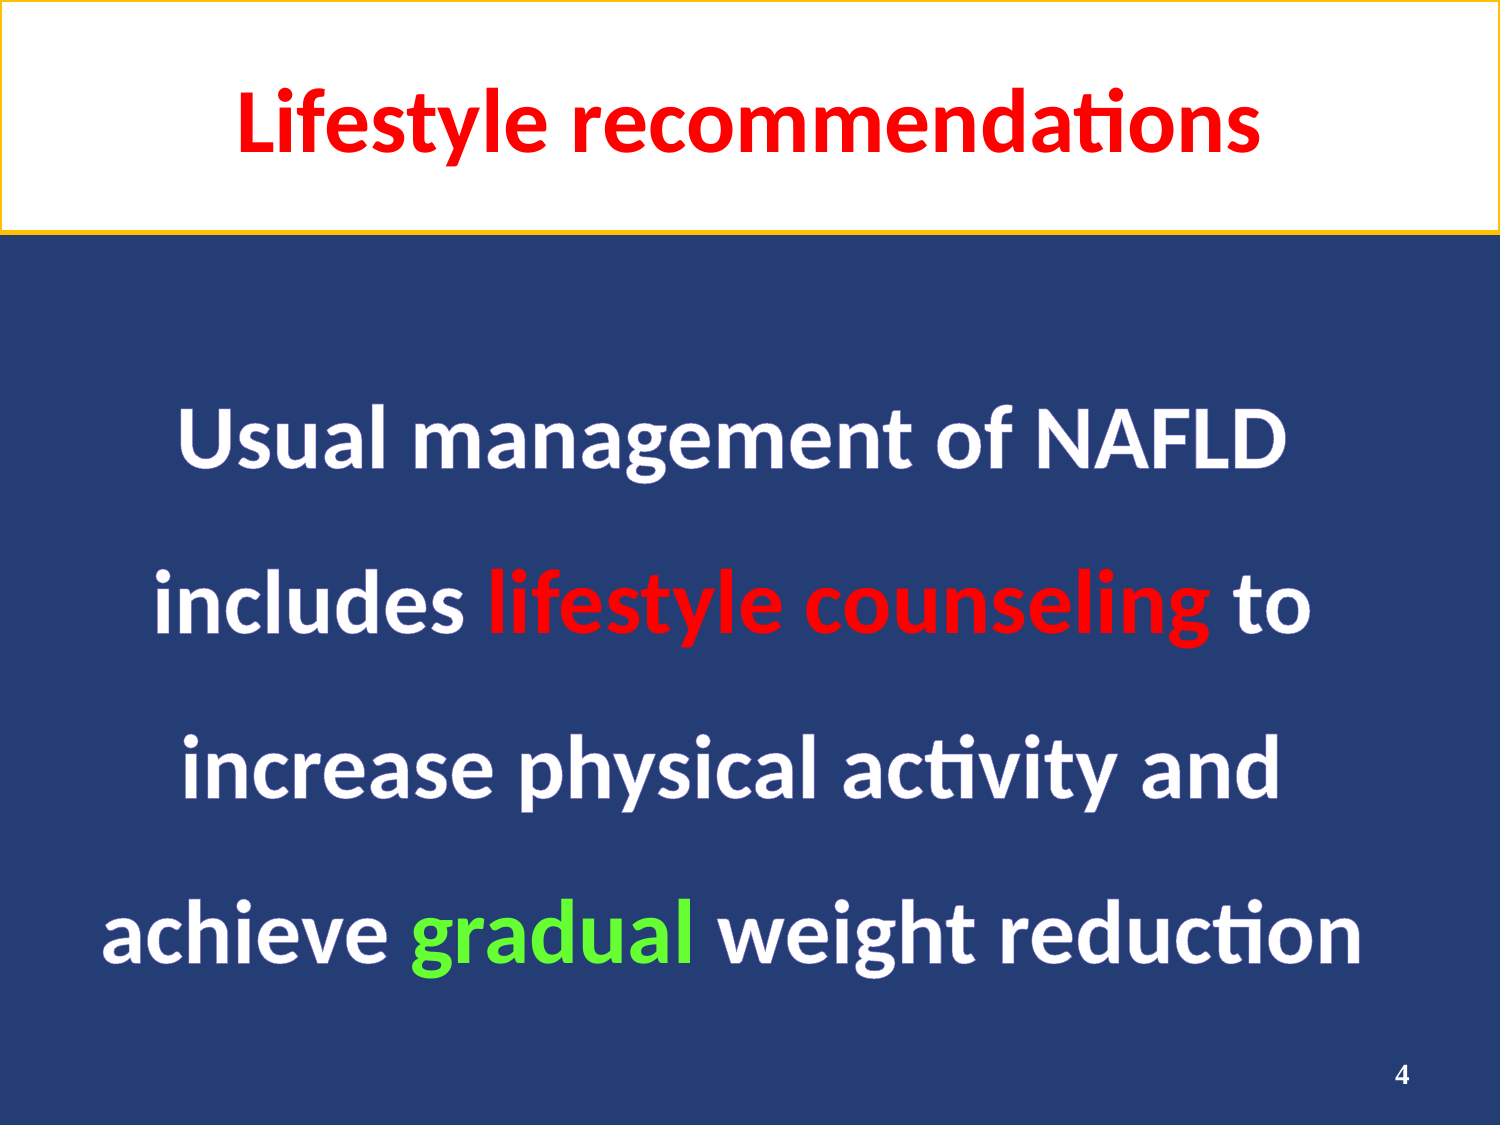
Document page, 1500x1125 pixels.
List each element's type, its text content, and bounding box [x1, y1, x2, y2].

title Lifestyle recommendations [0, 0, 1500, 235]
slide_number 4 [1074, 1042, 1425, 1103]
text_box Usual management of NAFLD includes lifestyle counseling to increase physical activity and achieve gradual weight reduction [76, 314, 1388, 989]
